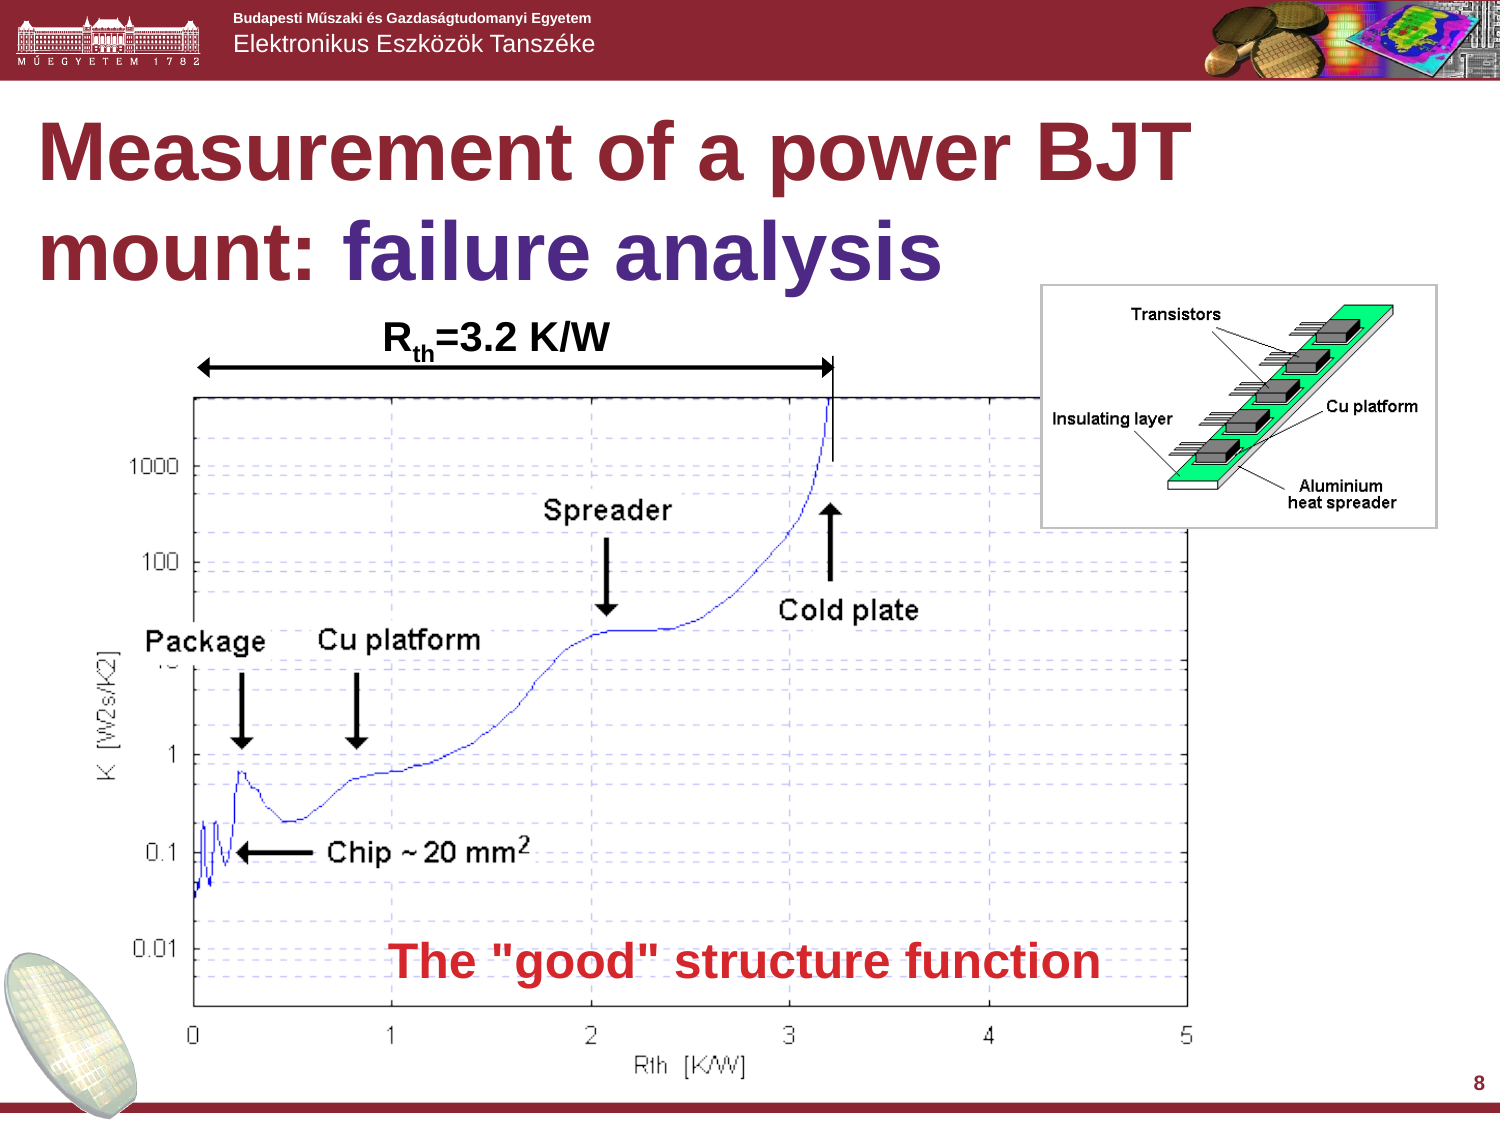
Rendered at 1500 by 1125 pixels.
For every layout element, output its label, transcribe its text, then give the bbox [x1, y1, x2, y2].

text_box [73, 335, 1237, 1103]
text_box Rth=3.2 K/W [367, 302, 718, 334]
picture [1042, 286, 1436, 527]
picture [0, 942, 140, 1125]
slide_number 8 [1434, 1061, 1500, 1106]
text_box Measurement of a power BJT mount: failure analysis [22, 109, 1410, 285]
picture [1193, 1, 1500, 78]
